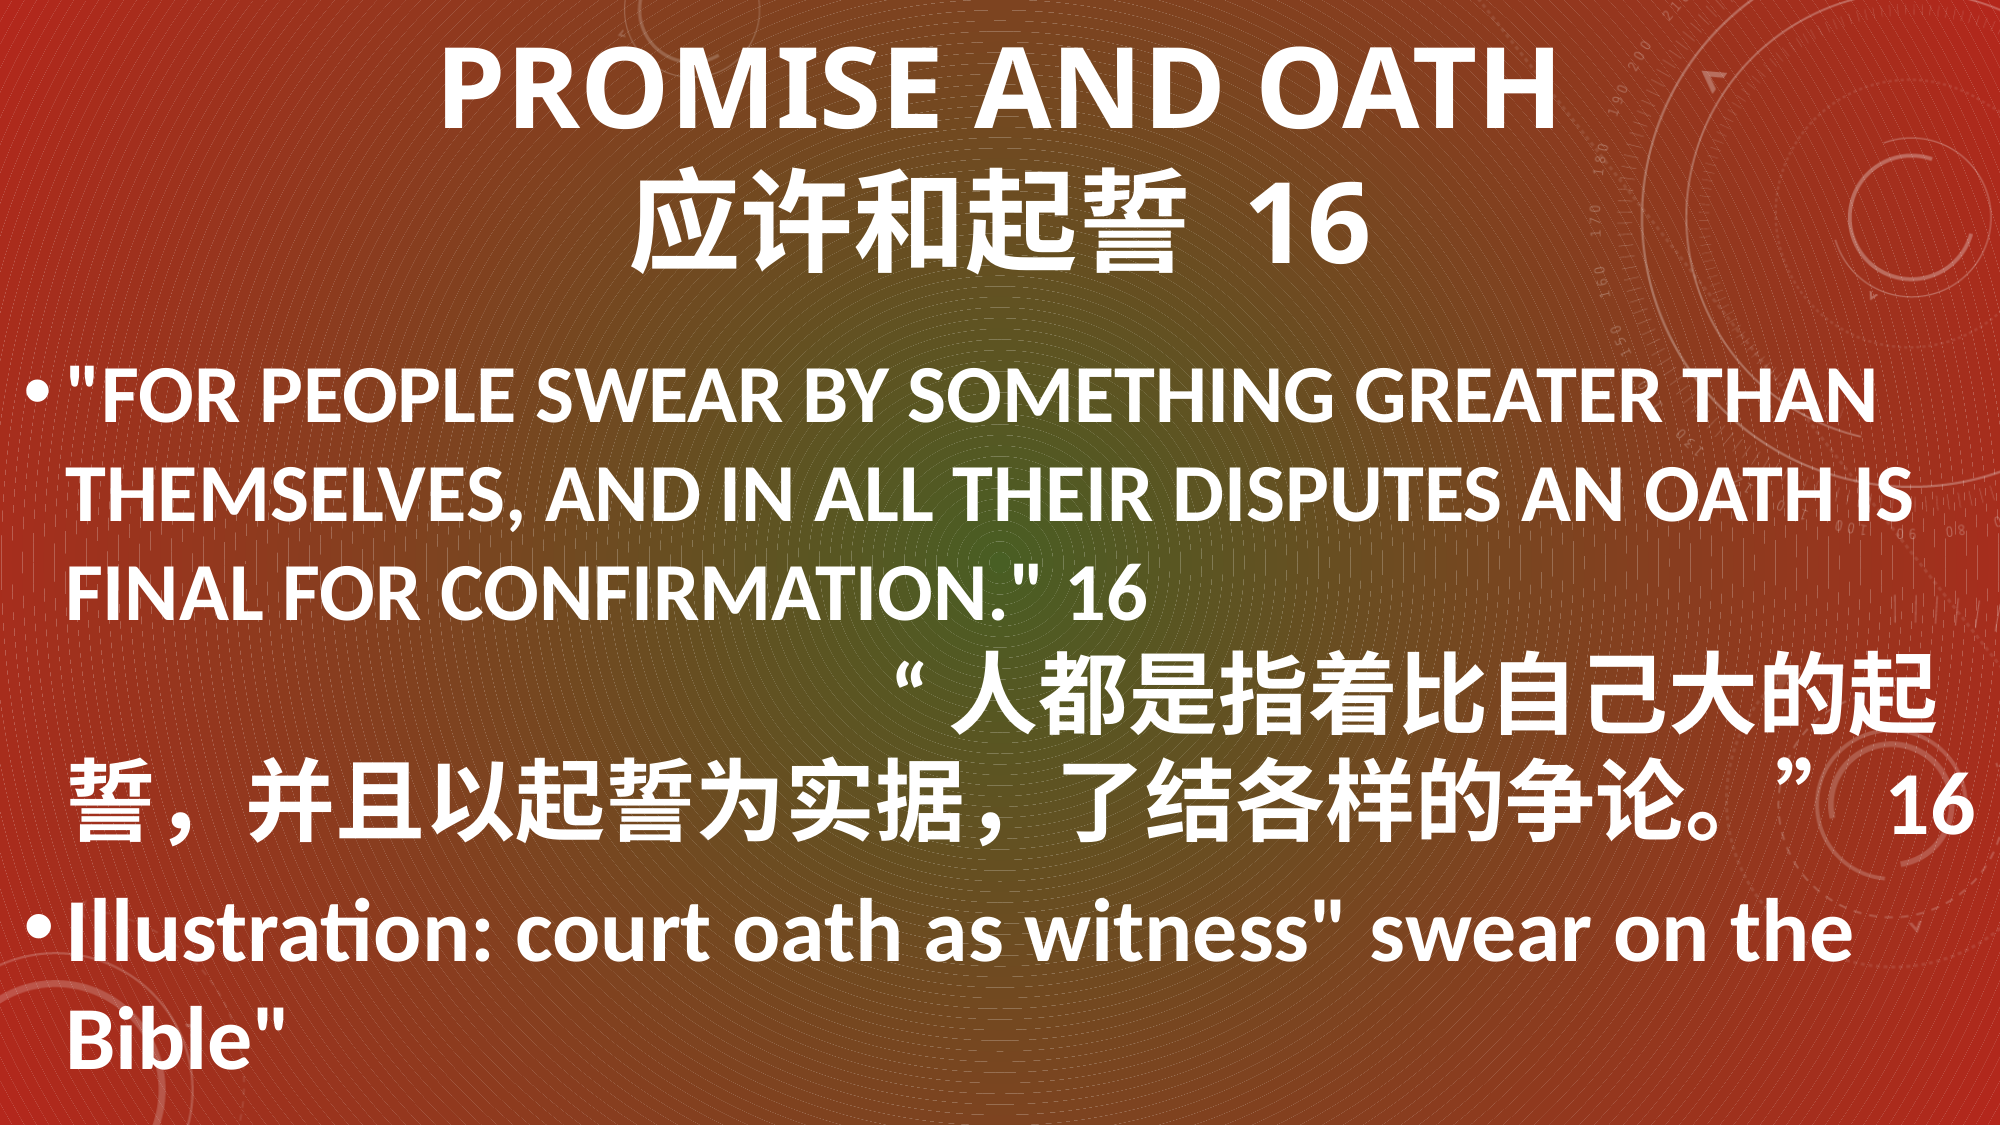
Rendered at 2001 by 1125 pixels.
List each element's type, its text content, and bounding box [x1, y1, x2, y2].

title PROMISE AND OATH 应许和起誓 16 [0, 0, 2000, 327]
picture [0, 327, 2000, 1125]
list "FOR PEOPLE SWEAR BY SOMETHING GREATER THAN THEMSELVES, AND IN ALL THEIR DISPUTES AN OATH IS FINAL FOR CONFIRMATION." 16 “人都是指着比自己大的起誓，并且以起誓为实据，了结各样的争论。”16 Illustration: court oath as witness" swear on the Bible" [8, 327, 1992, 1101]
